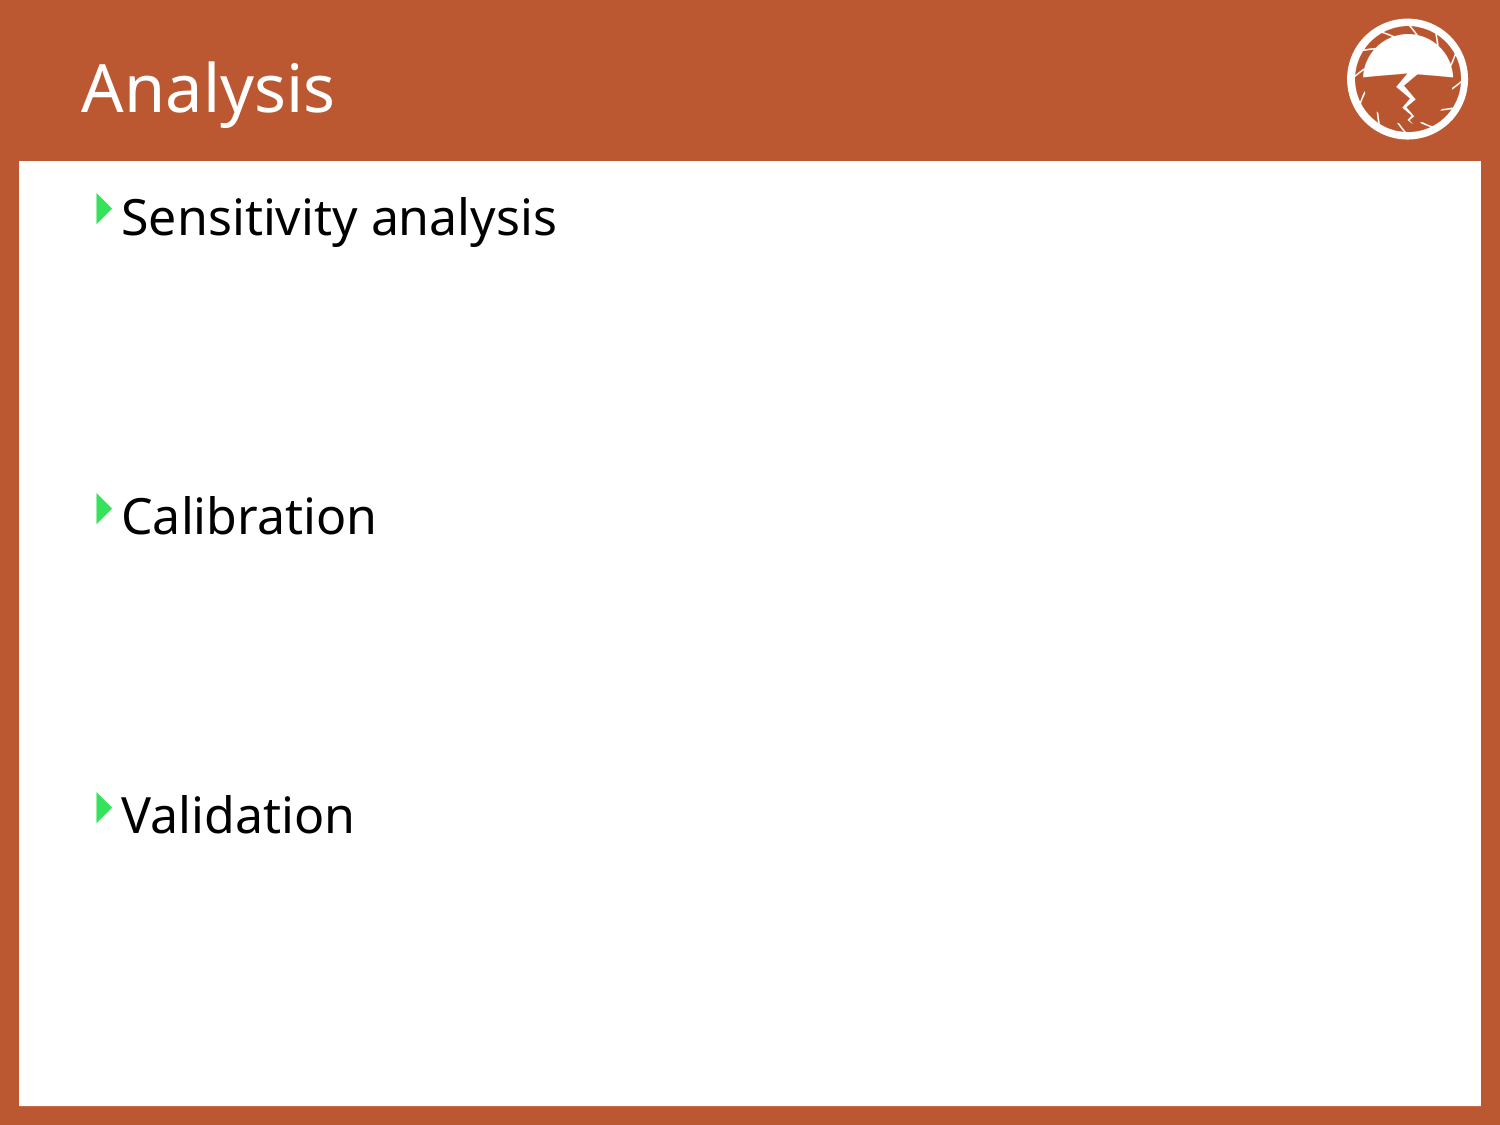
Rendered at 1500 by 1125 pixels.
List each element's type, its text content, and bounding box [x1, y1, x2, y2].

title Analysis [66, 25, 1238, 134]
picture [1355, 26, 1461, 132]
list Sensitivity analysis Calibration Validation [66, 184, 1434, 1085]
